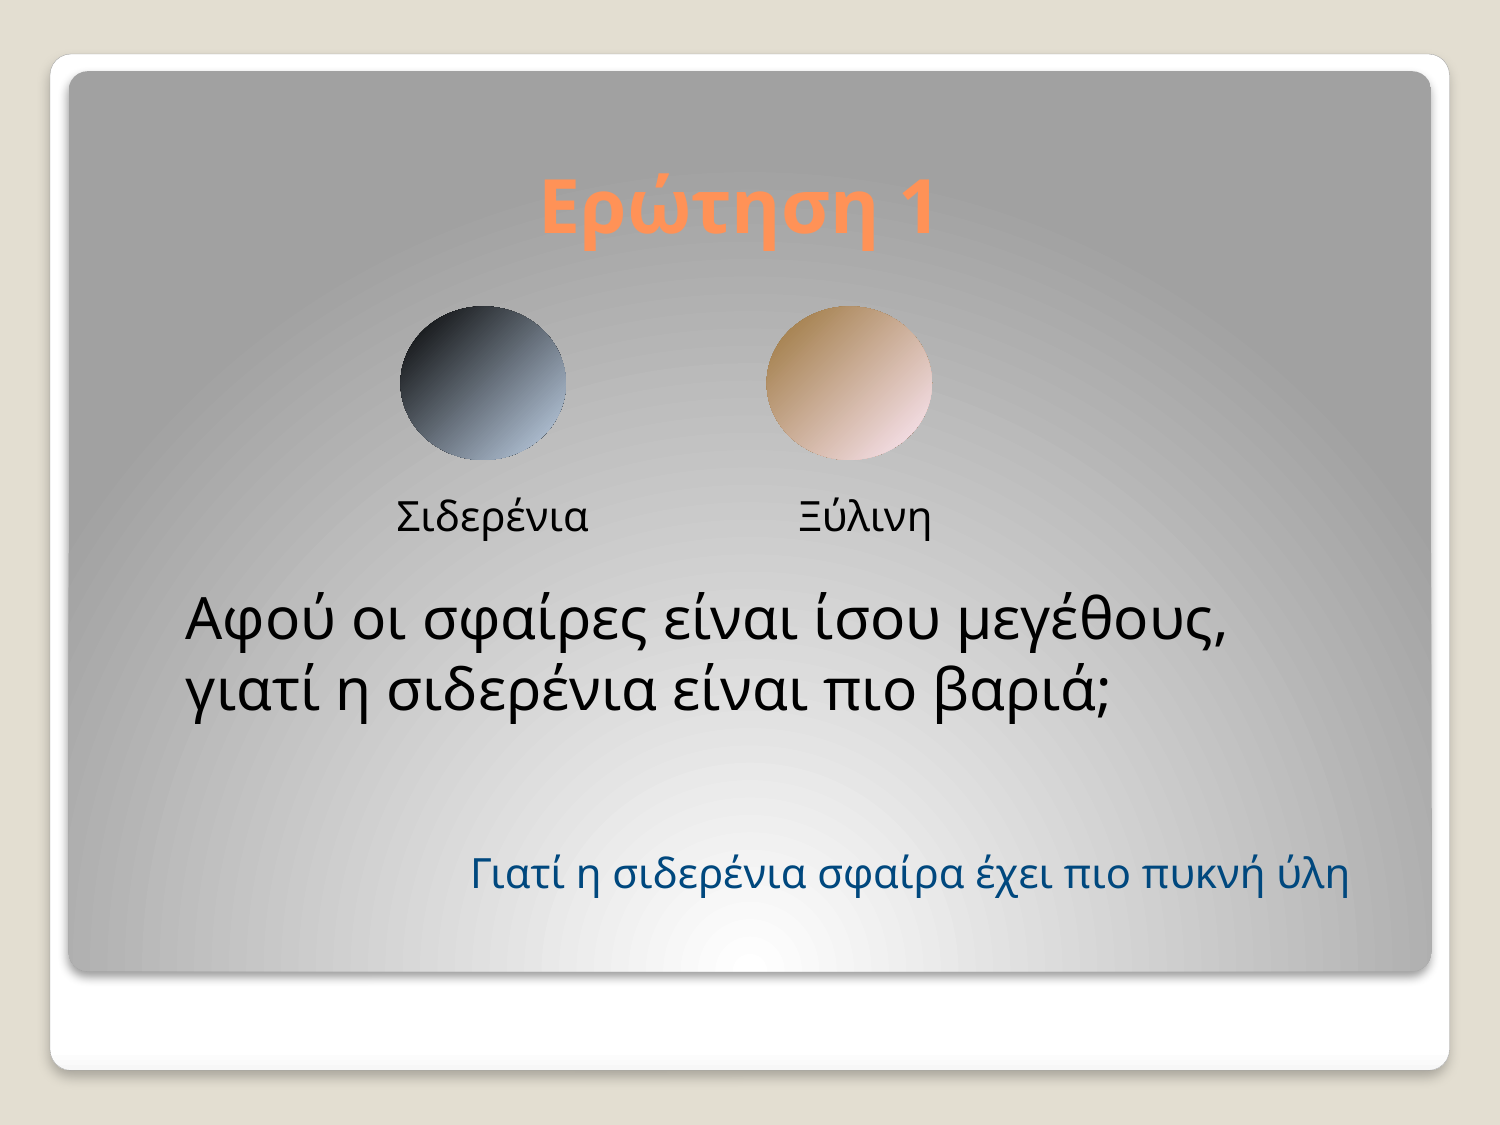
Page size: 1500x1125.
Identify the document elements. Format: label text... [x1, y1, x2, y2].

title Ερώτηση 1 [265, 30, 1216, 256]
text_box Σιδερένια [381, 482, 604, 547]
text_box Ξύλινη [783, 482, 948, 547]
text_box Γιατί η σιδερένια σφαίρα έχει πιο πυκνή ύλη [455, 839, 1366, 905]
text_box [397, 302, 570, 464]
text_box [763, 302, 936, 464]
text_box Αφού οι σφαίρες είναι ίσου μεγέθους, γιατί η σιδερένια είναι πιο βαριά; [171, 574, 1294, 729]
